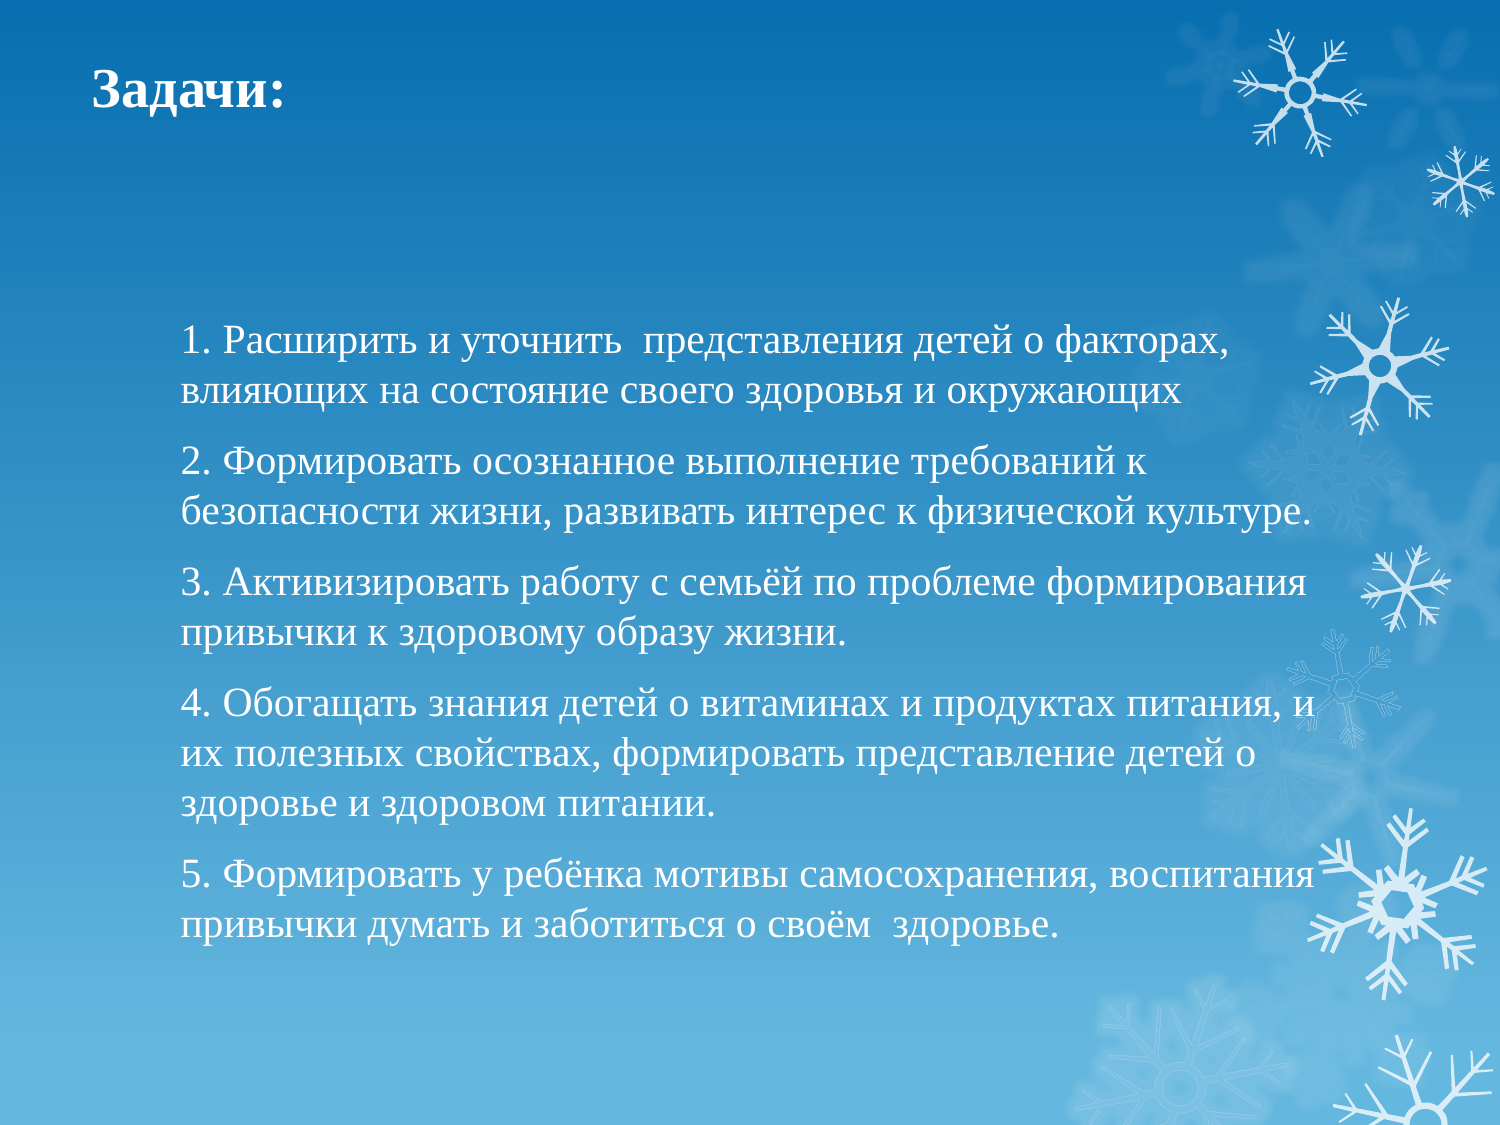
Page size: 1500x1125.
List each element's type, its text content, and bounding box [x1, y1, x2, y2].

title Задачи: [76, 30, 1427, 219]
list 1. Расширить и уточнить представления детей о факторах, влияющих на состояние своего здоровья и окружающих 2. Формировать осознанное выполнение требований к безопасности жизни, развивать интерес к физической культуре. 3. Активизировать работу с семьёй по проблеме формирования привычки к здоровому образу жизни. 4. Обогащать знания детей о витаминах и продуктах питания, и их полезных свойствах, формировать представление детей о здоровье и здоровом питании. 5. Формировать у ребёнка мотивы самосохранения, воспитания привычки думать и заботиться о своём здоровье. [165, 296, 1335, 962]
